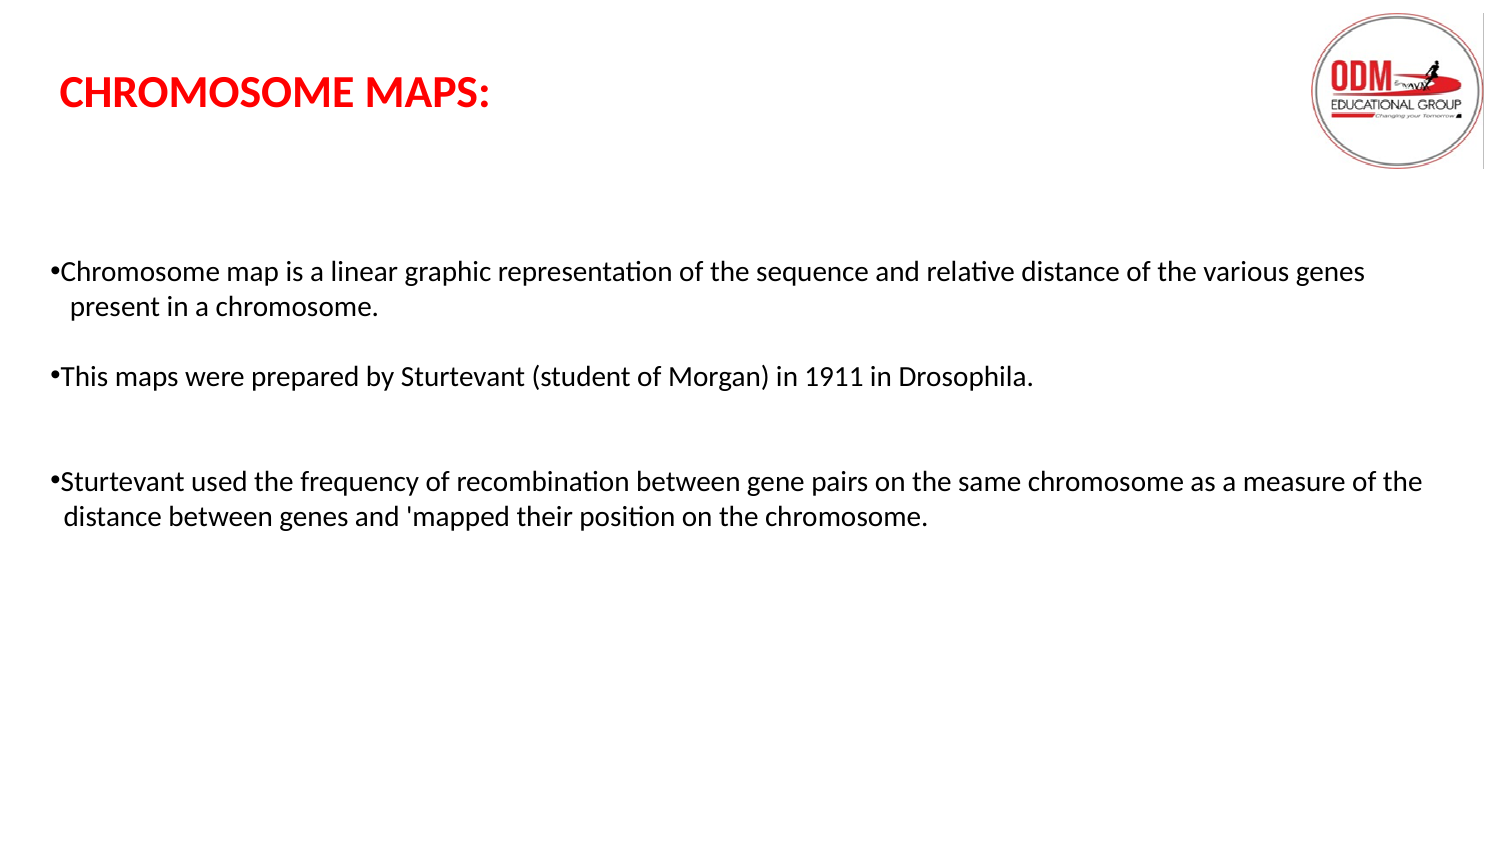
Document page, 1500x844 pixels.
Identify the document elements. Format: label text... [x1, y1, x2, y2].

picture [1310, 11, 1484, 171]
text_box Chromosome map is a linear graphic representation of the sequence and relative distance of the various genes present in a chromosome. This maps were prepared by Sturtevant (student of Morgan) in 1911 in Drosophila. Sturtevant used the frequency of recombination between gene pairs on the same chromosome as a measure of the distance between genes and 'mapped their position on the chromosome. [35, 237, 1461, 813]
text_box CHROMOSOME MAPS: [44, 46, 1305, 175]
